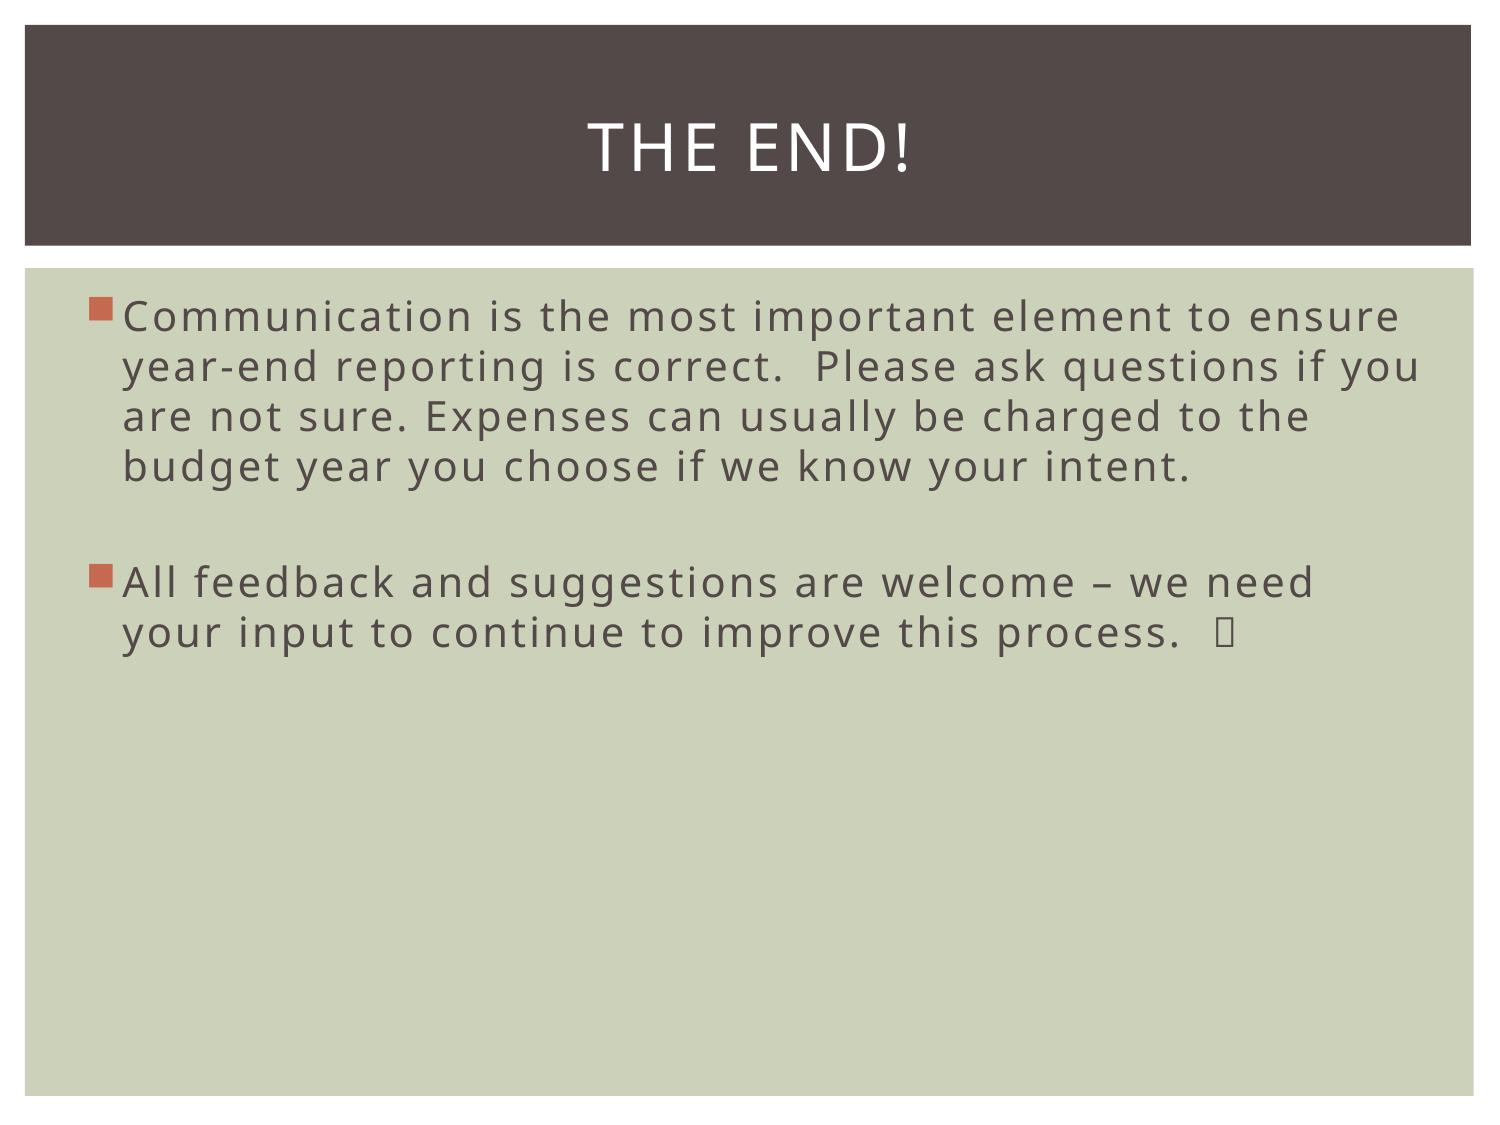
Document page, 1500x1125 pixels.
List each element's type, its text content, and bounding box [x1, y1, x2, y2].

list Communication is the most important element to ensure year-end reporting is correct. Please ask questions if you are not sure. Expenses can usually be charged to the budget year you choose if we know your intent. All feedback and suggestions are welcome – we need your input to continue to improve this process.  [62, 281, 1442, 1005]
title The End! [62, 58, 1438, 232]
